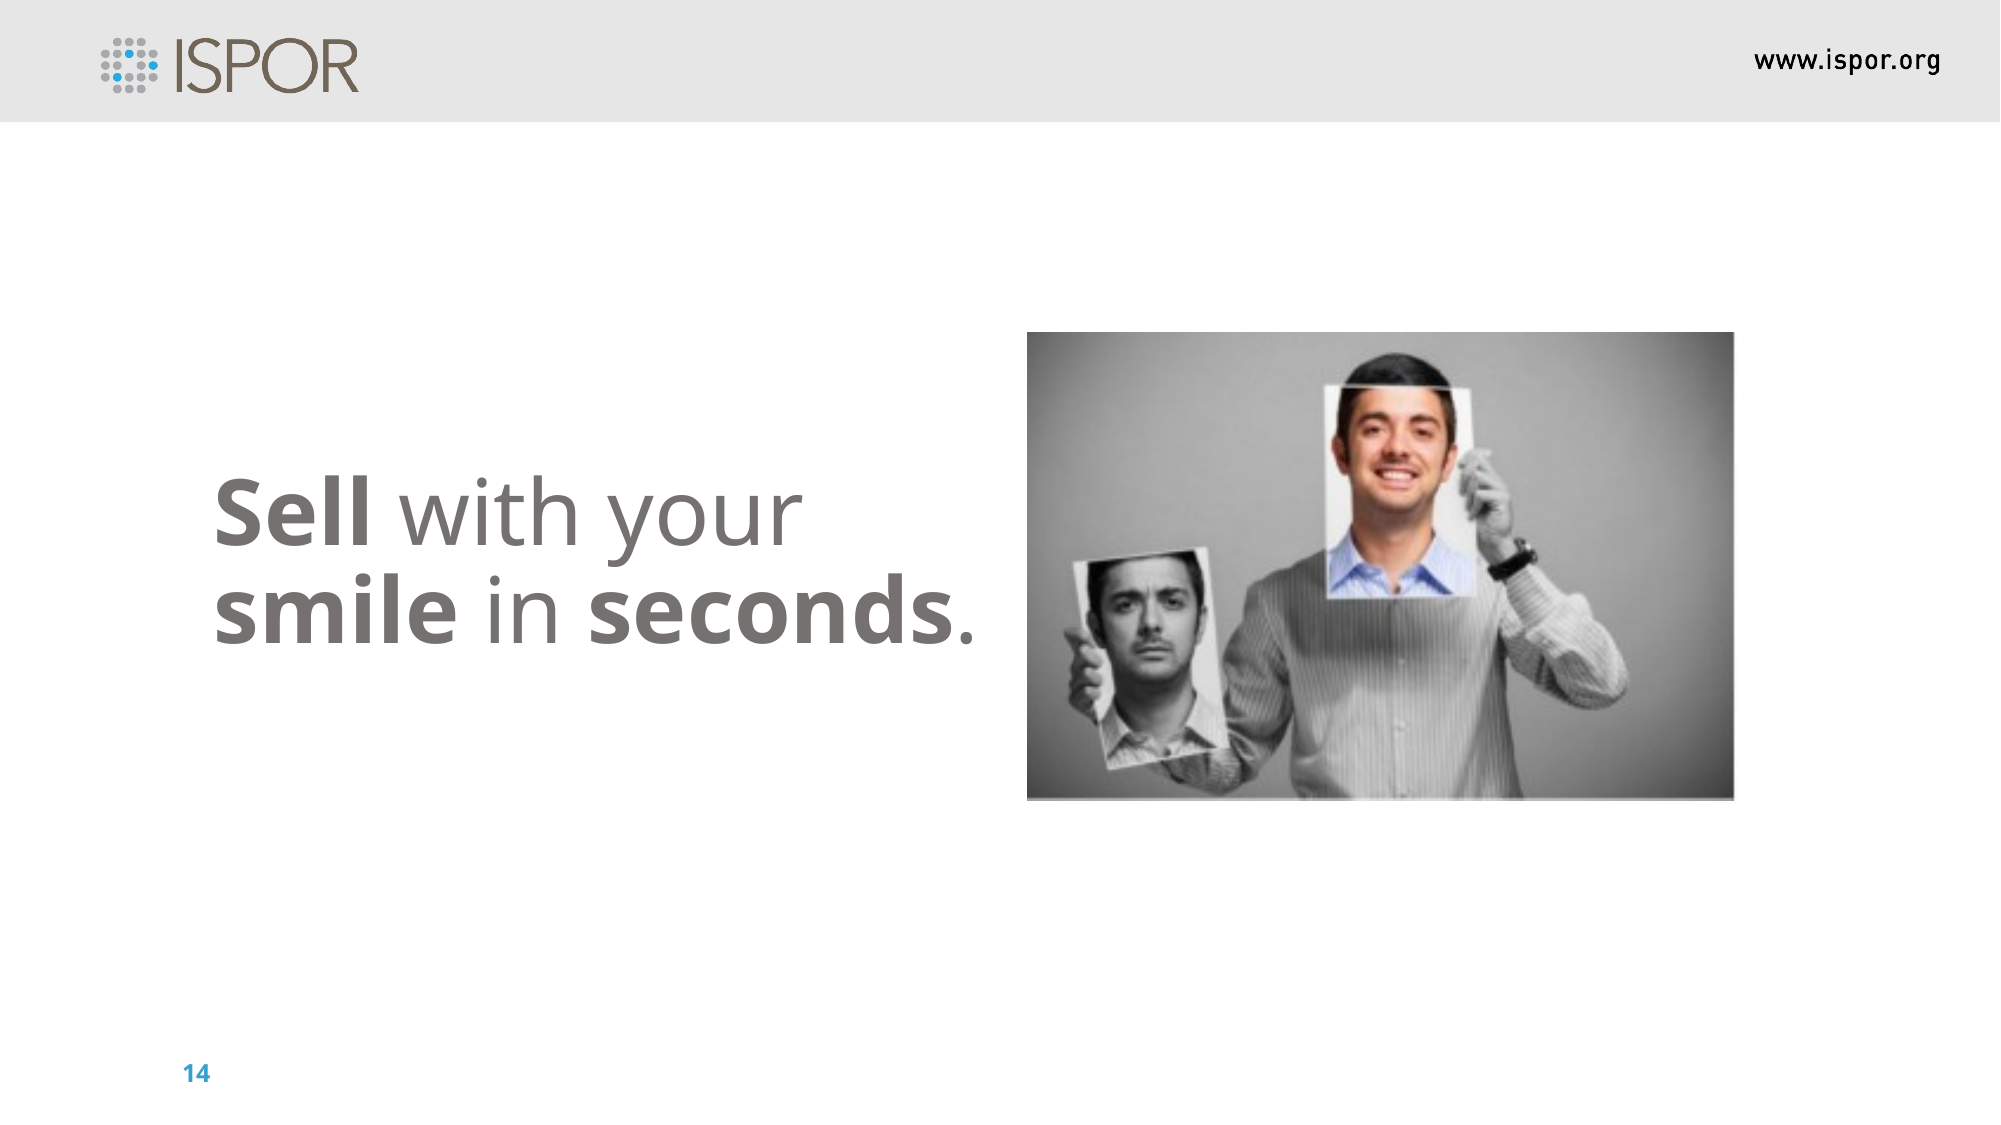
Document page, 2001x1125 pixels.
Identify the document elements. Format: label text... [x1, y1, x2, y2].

picture [1738, 34, 1962, 89]
picture [87, 23, 407, 100]
title Sell with your smile in seconds. [199, 458, 1000, 676]
picture [1027, 332, 1737, 801]
slide_number 14 [167, 1044, 330, 1105]
